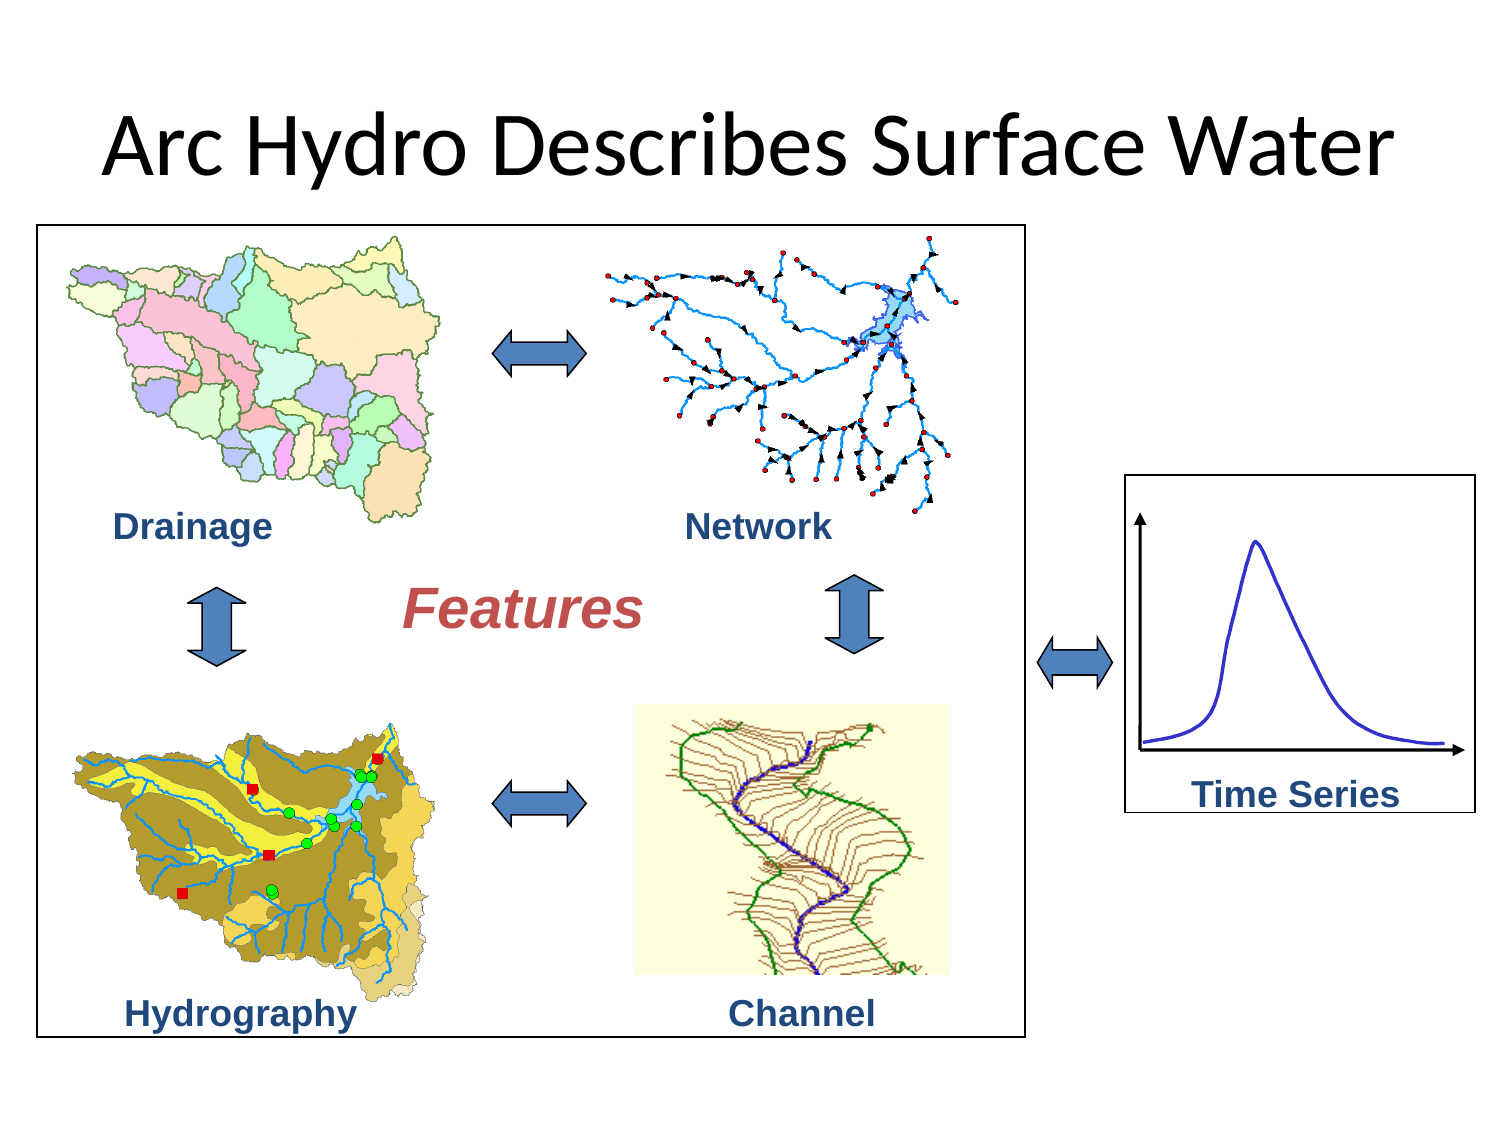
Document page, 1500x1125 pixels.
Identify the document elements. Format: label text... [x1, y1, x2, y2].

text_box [60, 712, 443, 1043]
text_box [1125, 474, 1475, 813]
text_box Channel [713, 1038, 892, 1042]
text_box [1139, 512, 1466, 824]
text_box [1037, 637, 1113, 688]
text_box [37, 224, 1025, 1038]
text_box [586, 224, 977, 556]
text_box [49, 224, 451, 556]
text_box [632, 701, 953, 978]
text_box Features [387, 562, 661, 648]
title Arc Hydro Describes Surface Water [75, 45, 1425, 233]
